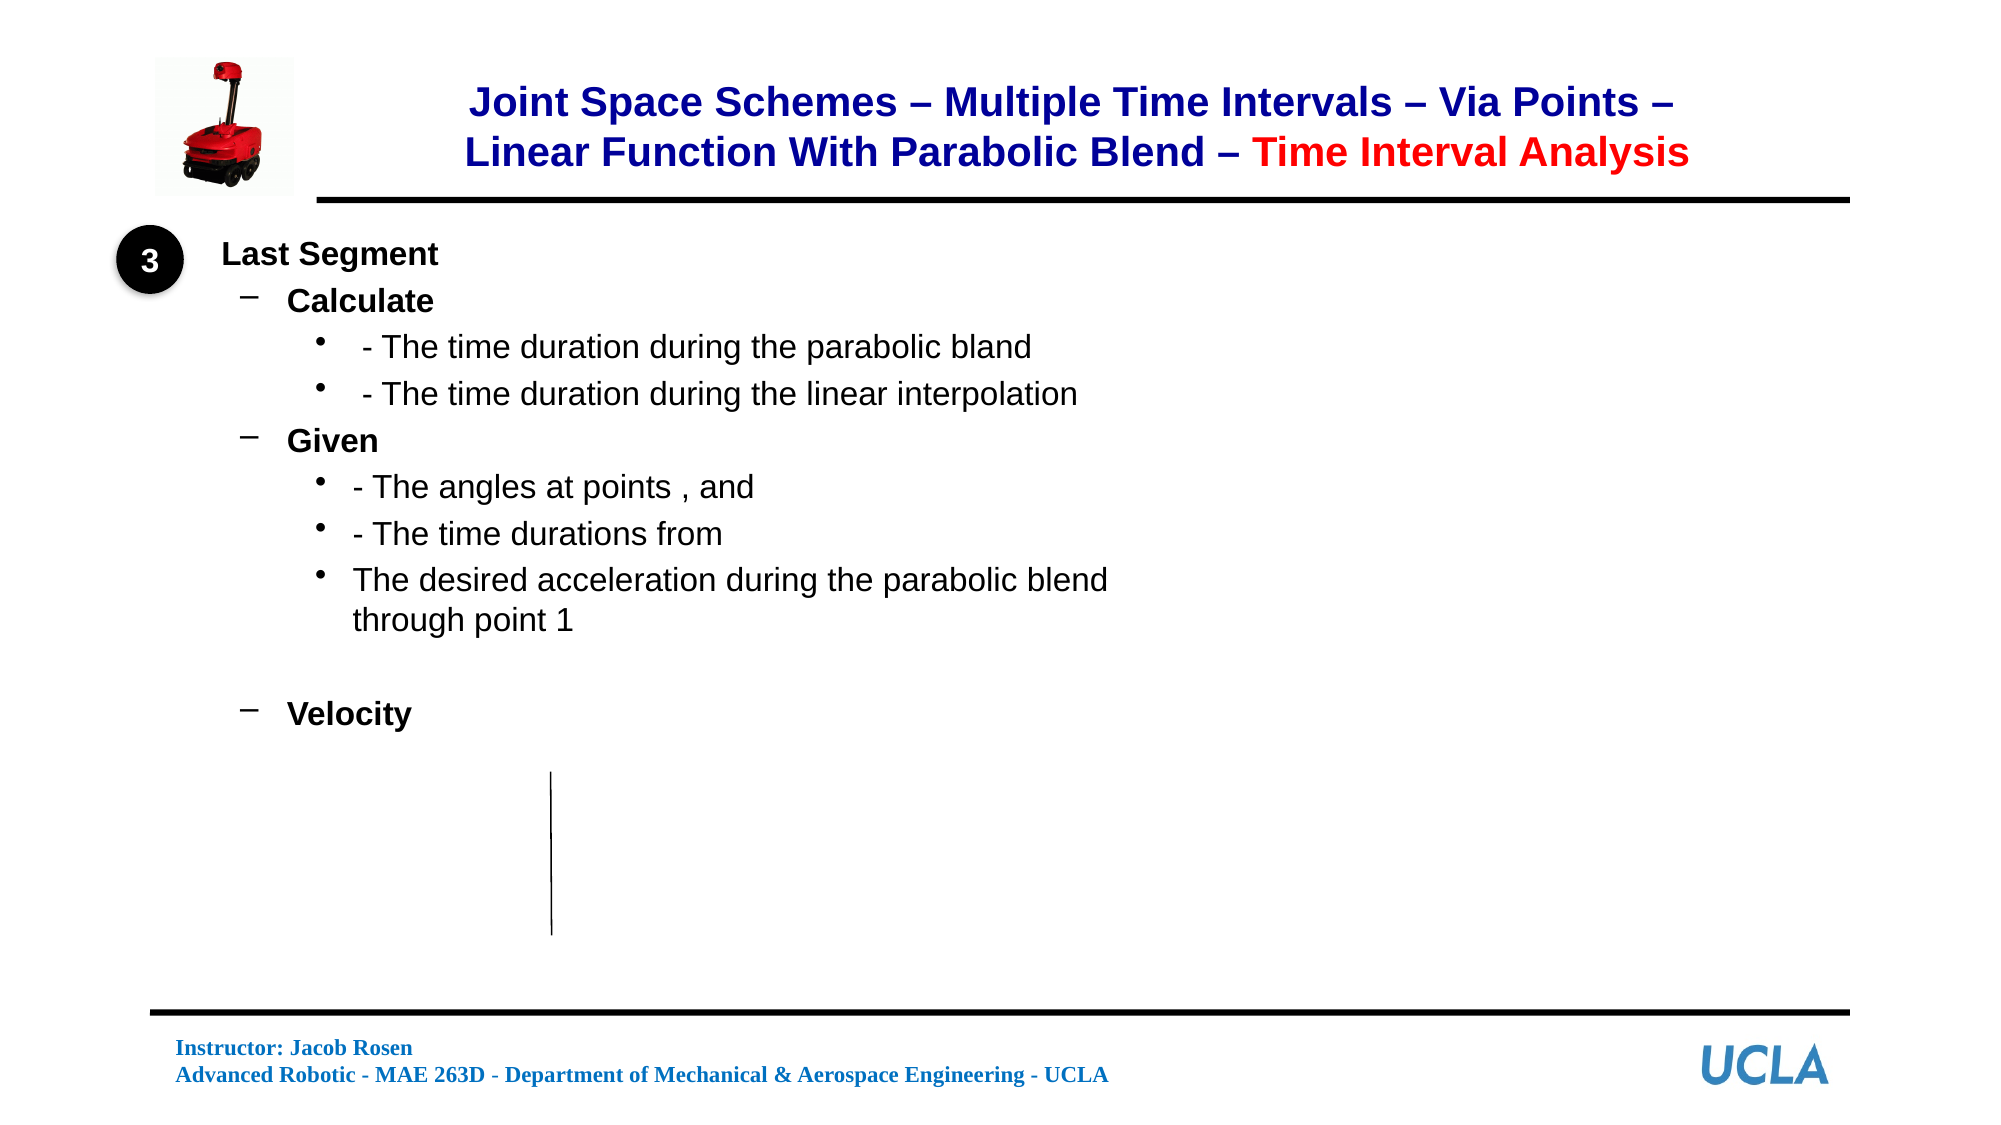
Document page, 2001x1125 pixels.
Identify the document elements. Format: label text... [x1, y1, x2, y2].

footer Instructor: Jacob Rosen Advanced Robotic - MAE 263D - Department of Mechanical & Aerospace Engineering - UCLA [160, 1025, 1273, 1088]
title Joint Space Schemes – Multiple Time Intervals – Via Points – Linear Function With Parabolic Blend – Time Interval Analysis [316, 62, 1850, 188]
picture [155, 57, 294, 196]
picture [1679, 1023, 1850, 1105]
text_box 3 [116, 224, 184, 294]
